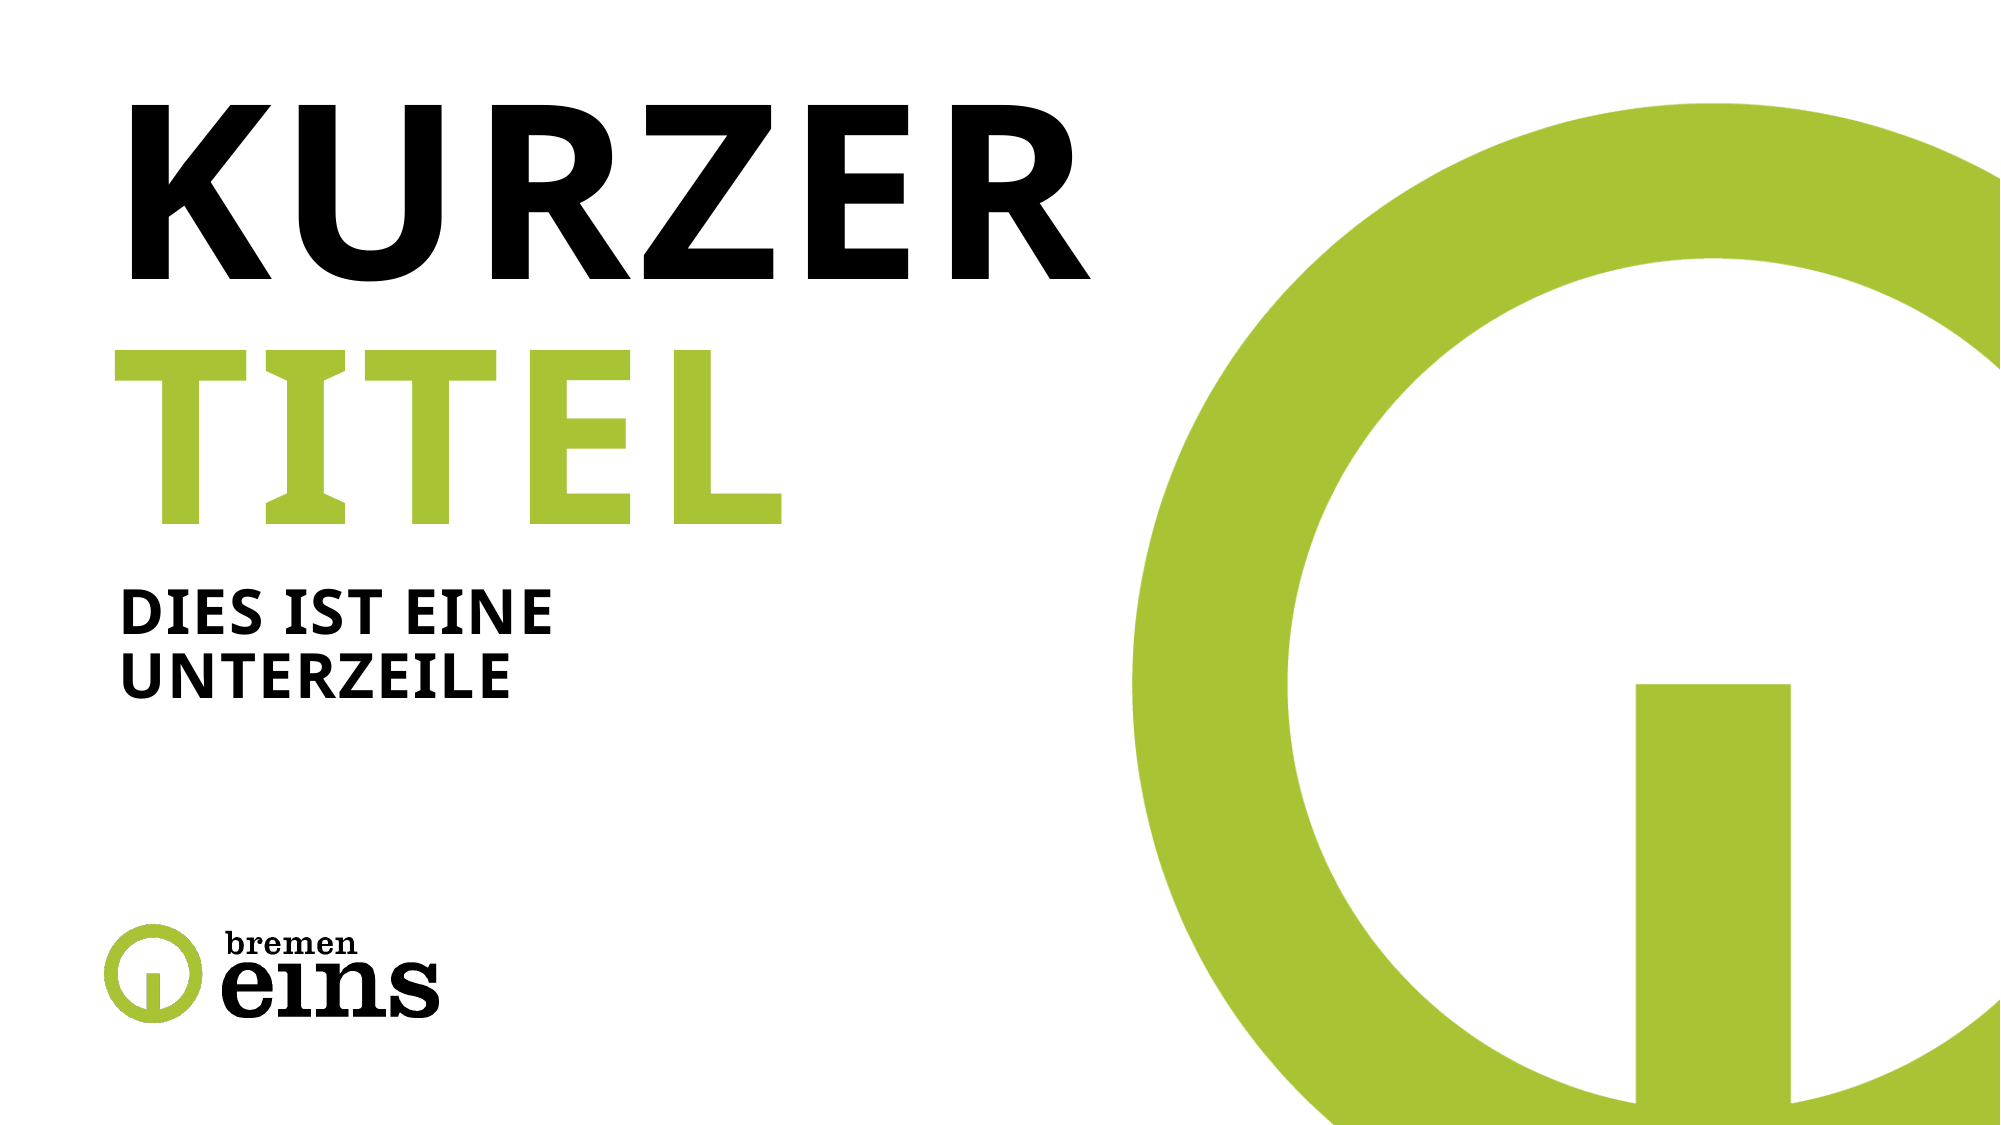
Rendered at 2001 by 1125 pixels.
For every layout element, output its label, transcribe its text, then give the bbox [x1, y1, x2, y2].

picture [104, 924, 439, 1023]
picture [1110, 0, 2000, 1125]
list Kurzer Titel [110, 82, 1103, 547]
list dies ist eine unterzeile [118, 583, 1103, 752]
